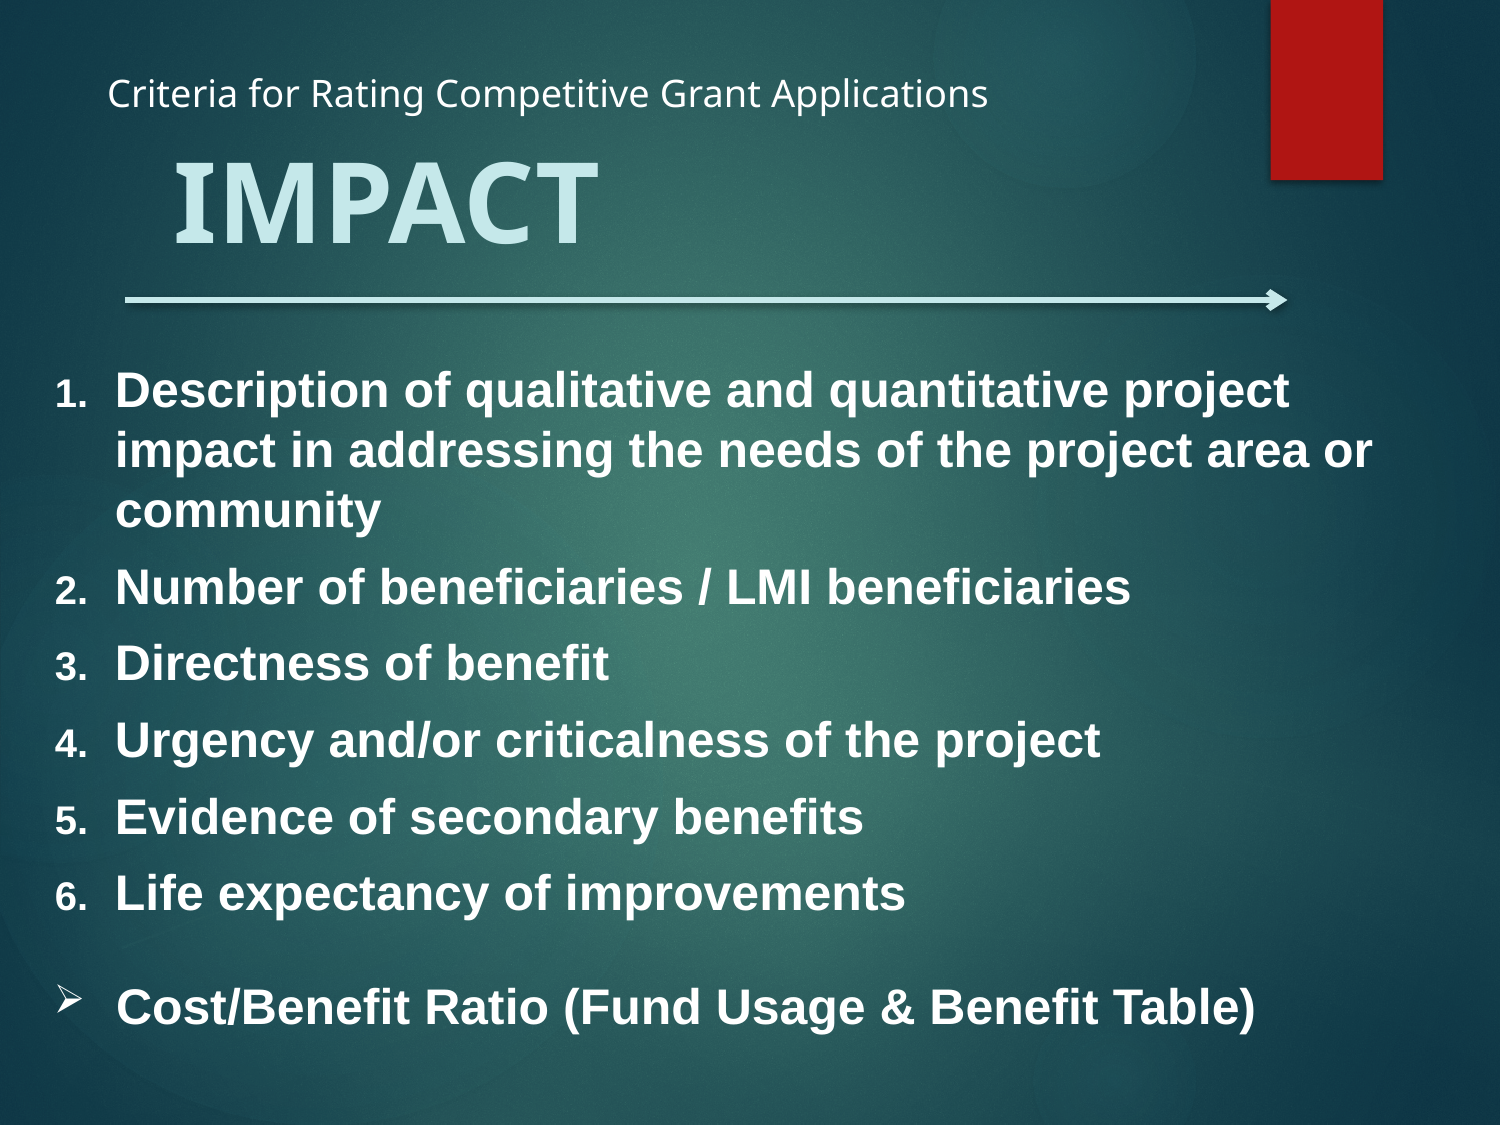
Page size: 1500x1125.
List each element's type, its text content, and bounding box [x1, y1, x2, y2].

list Description of qualitative and quantitative project impact in addressing the needs of the project area or community Number of beneficiaries / LMI beneficiaries Directness of benefit Urgency and/or criticalness of the project Evidence of secondary benefits Life expectancy of improvements Cost/Benefit Ratio (Fund Usage & Benefit Table) [24, 350, 1475, 1125]
text_box Criteria for Rating Competitive Grant Applications Impact [92, 62, 1450, 275]
